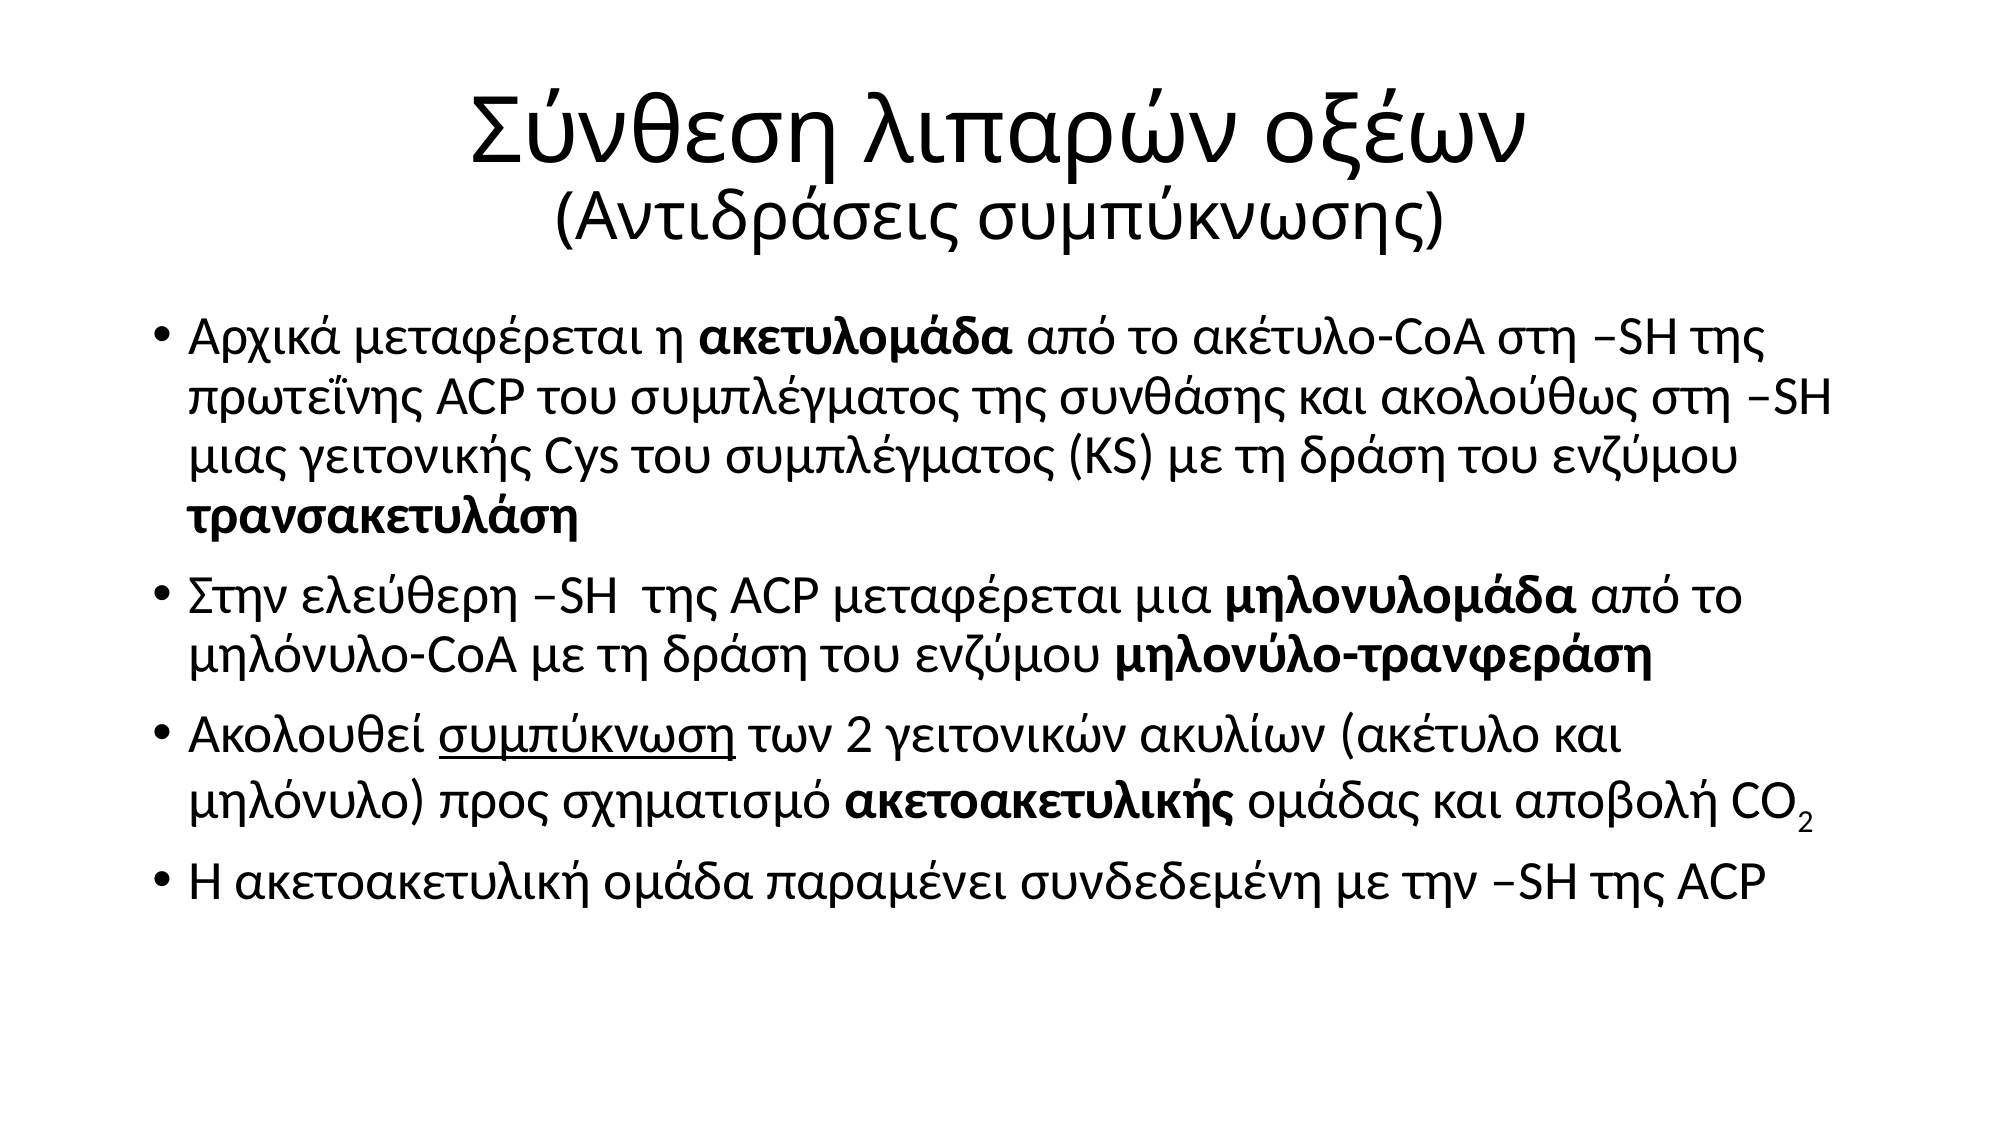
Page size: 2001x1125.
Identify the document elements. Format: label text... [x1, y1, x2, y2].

list Αρχικά μεταφέρεται η ακετυλομάδα από το ακέτυλο-CoA στη –SH της πρωτεΐνης ACP του συμπλέγματος της συνθάσης και ακολούθως στη –SH μιας γειτονικής Cys του συμπλέγματος (KS) με τη δράση του ενζύμου τρανσακετυλάση Στην ελεύθερη –SH της ACP μεταφέρεται μια μηλονυλομάδα από το μηλόνυλο-CoA με τη δράση του ενζύμου μηλονύλο-τρανφεράση Ακολουθεί συμπύκνωση των 2 γειτονικών ακυλίων (ακέτυλο και μηλόνυλο) προς σχηματισμό ακετοακετυλικής ομάδας και αποβολή CO2 H ακετοακετυλική ομάδα παραμένει συνδεδεμένη με την –SH της ACP [137, 299, 1863, 1014]
title Σύνθεση λιπαρών οξέων (Αντιδράσεις συμπύκνωσης) [137, 59, 1863, 278]
